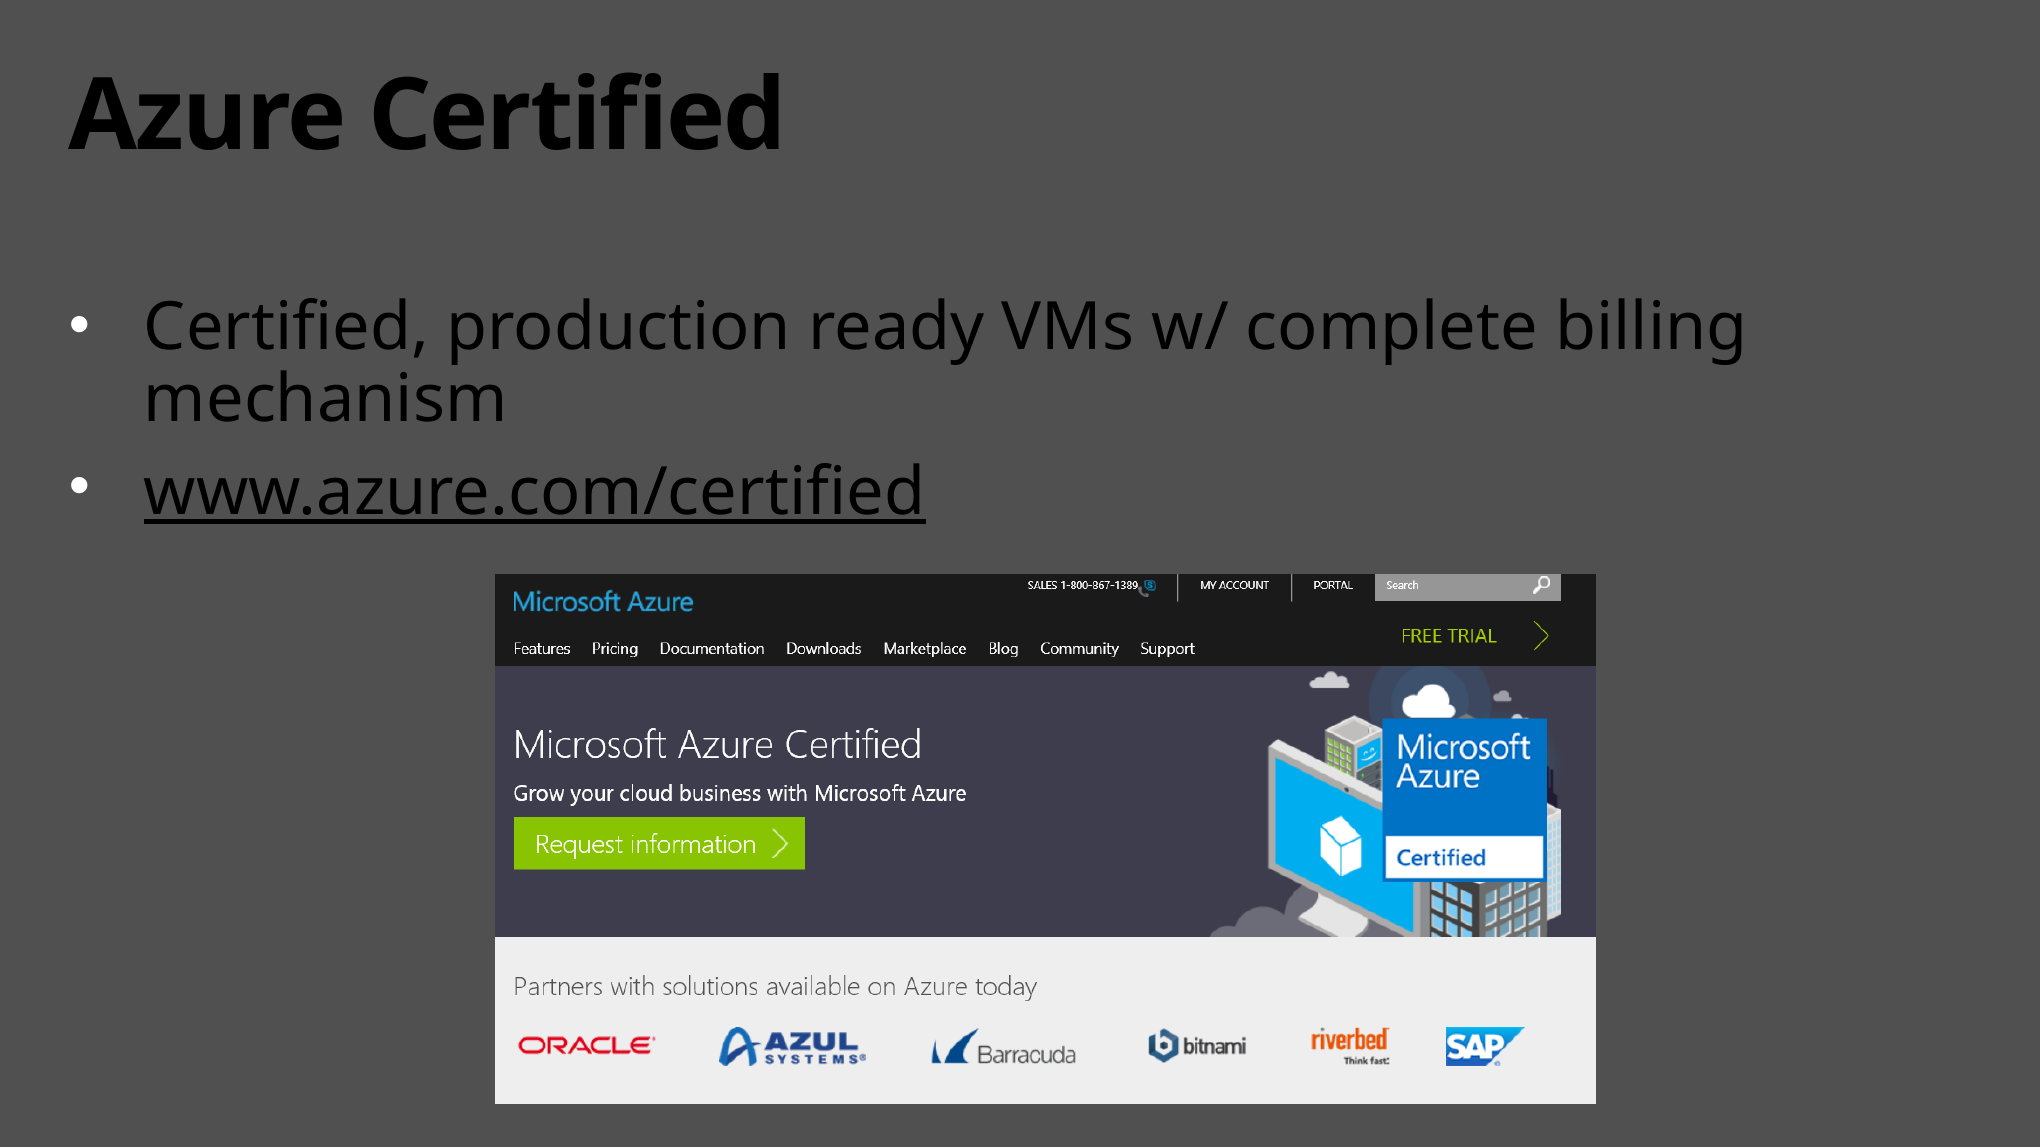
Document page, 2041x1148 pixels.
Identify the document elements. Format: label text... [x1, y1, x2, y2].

picture [494, 574, 1596, 1105]
list Certified, production ready VMs w/ complete billing mechanism www.azure.com/certified [45, 276, 1958, 647]
title Azure Certified [45, 48, 1996, 199]
